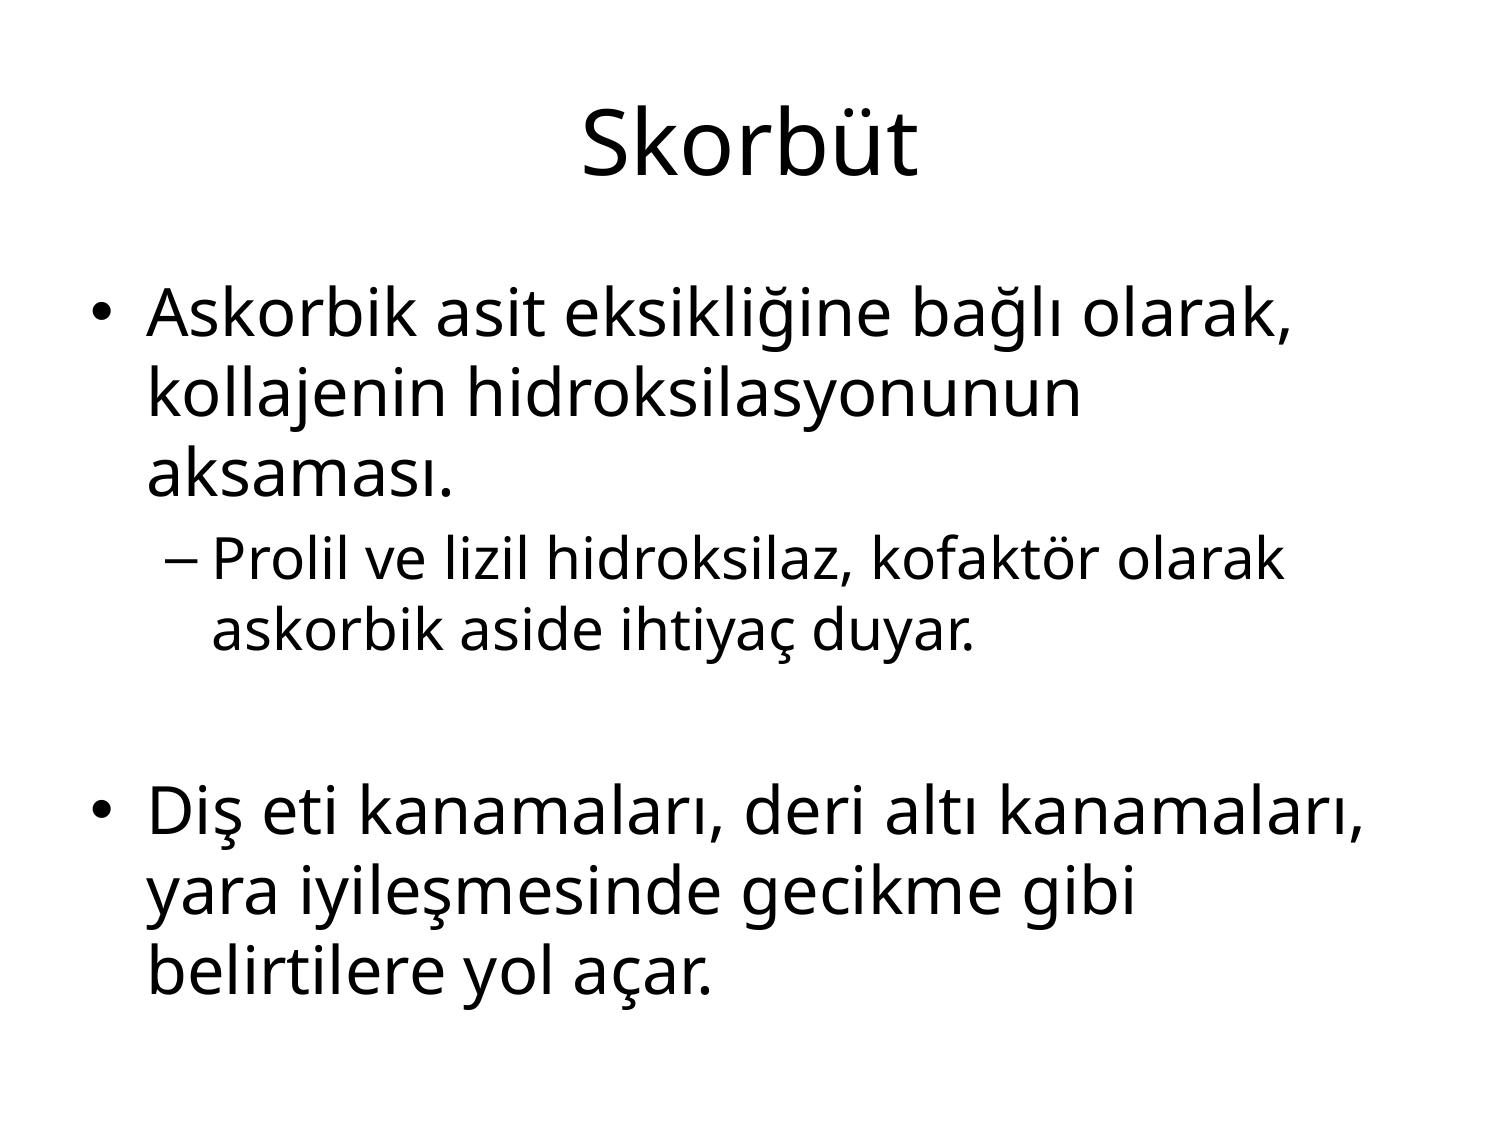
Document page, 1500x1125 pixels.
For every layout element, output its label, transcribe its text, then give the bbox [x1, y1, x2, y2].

title Skorbüt [75, 45, 1425, 233]
list Askorbik asit eksikliğine bağlı olarak, kollajenin hidroksilasyonunun aksaması. Prolil ve lizil hidroksilaz, kofaktör olarak askorbik aside ihtiyaç duyar. Diş eti kanamaları, deri altı kanamaları, yara iyileşmesinde gecikme gibi belirtilere yol açar. [75, 262, 1425, 1005]
